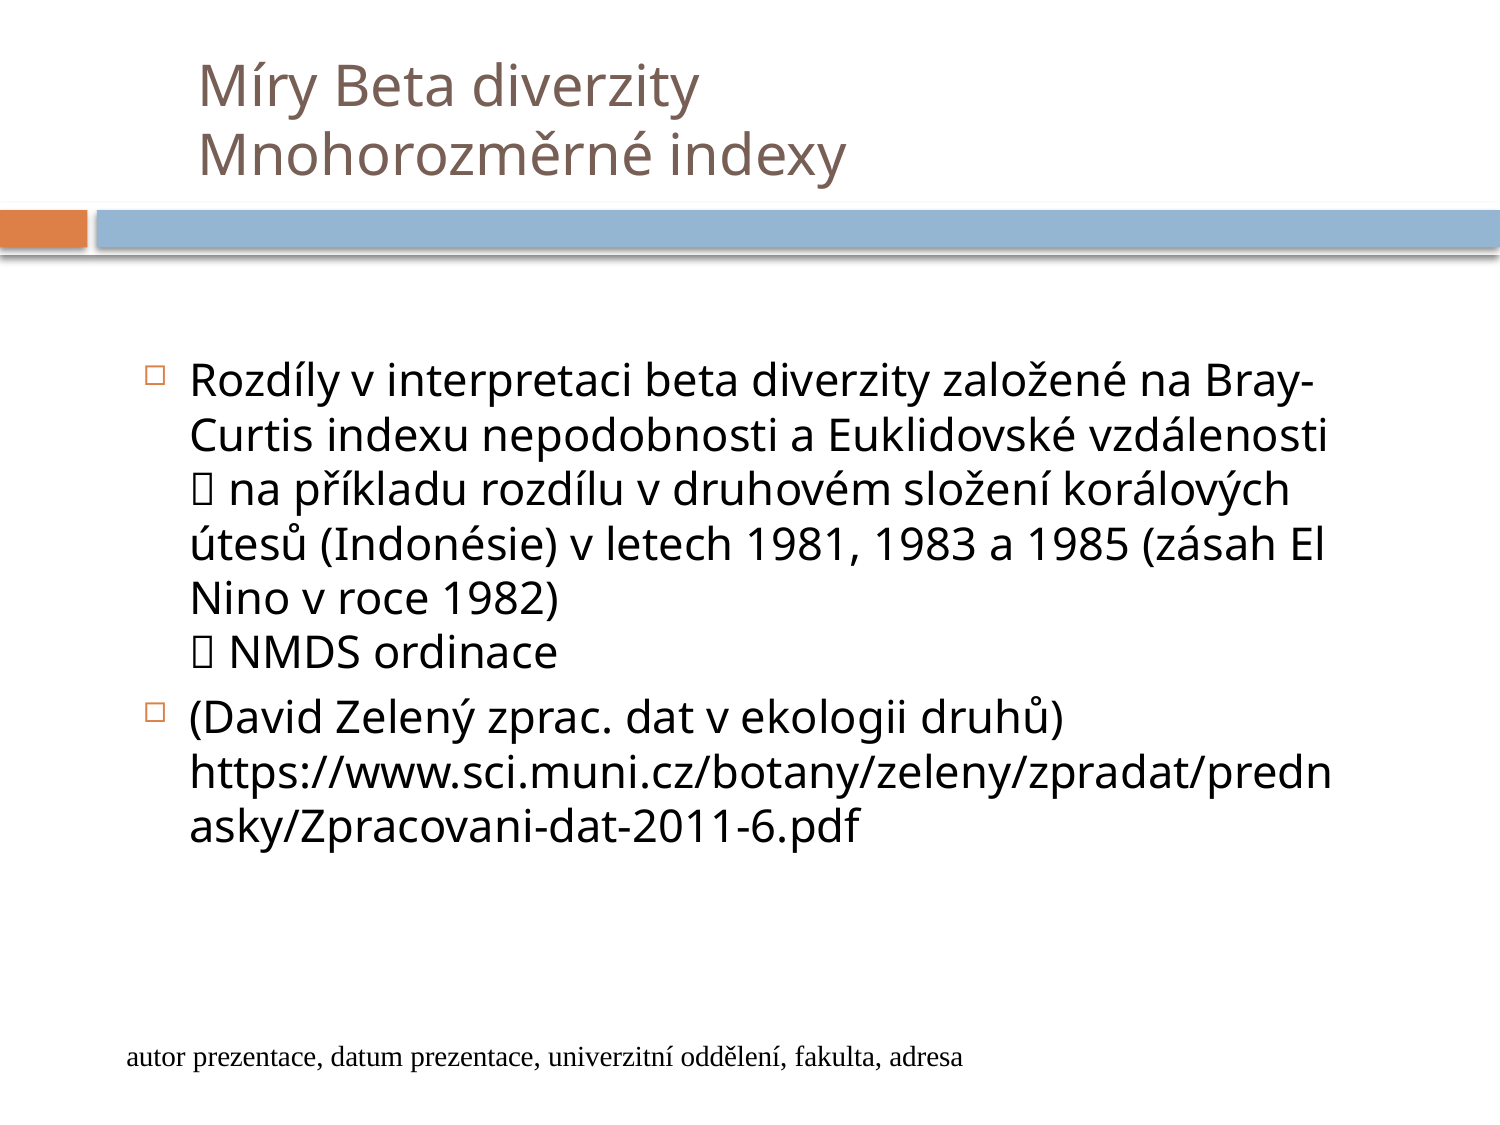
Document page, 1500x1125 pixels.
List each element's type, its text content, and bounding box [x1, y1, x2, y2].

footer autor prezentace, datum prezentace, univerzitní oddělení, fakulta, adresa [99, 1024, 990, 1085]
title Míry Beta diverzity Mnohorozměrné indexy [183, 40, 1368, 196]
list Rozdíly v interpretaci beta diverzity založené na Bray-Curtis indexu nepodobnosti a Euklidovské vzdálenosti  na příkladu rozdílu v druhovém složení korálových útesů (Indonésie) v letech 1981, 1983 a 1985 (zásah El Nino v roce 1982)  NMDS ordinace (David Zelený zprac. dat v ekologii druhů) https://www.sci.muni.cz/botany/zeleny/zpradat/prednasky/Zpracovani-dat-2011-6.pdf [128, 343, 1372, 930]
